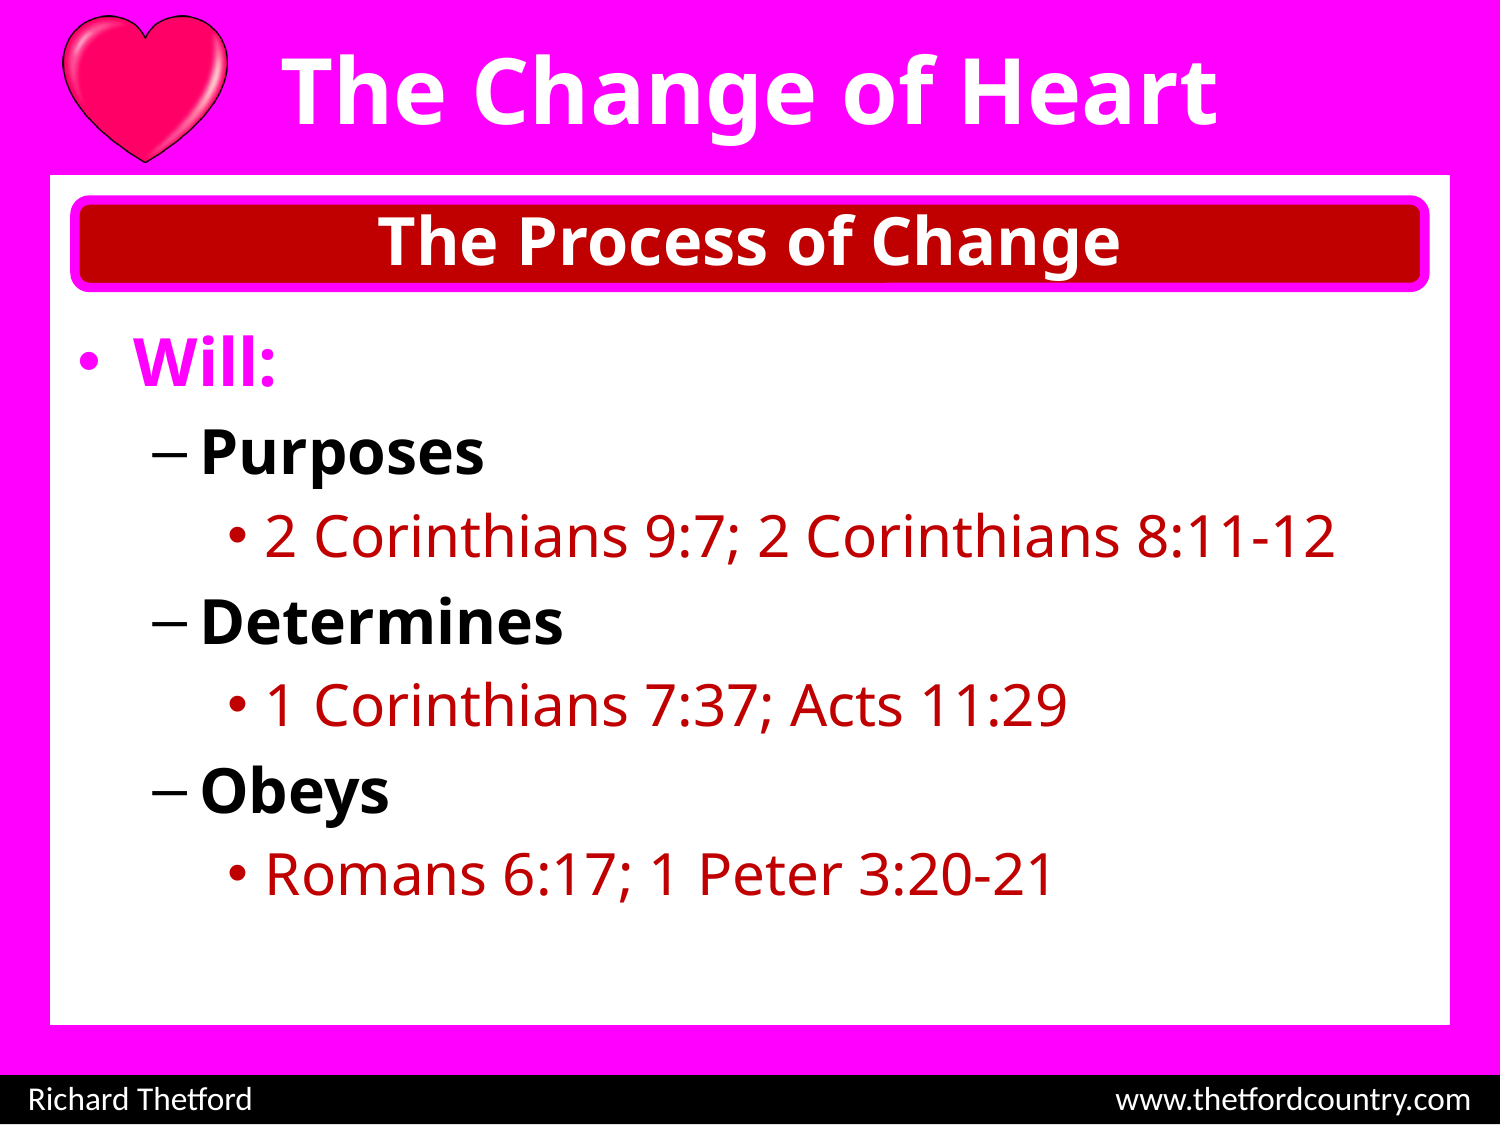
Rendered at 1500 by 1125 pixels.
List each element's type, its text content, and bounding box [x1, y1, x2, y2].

text_box [0, 1023, 1500, 1077]
text_box The Process of Change [87, 191, 1413, 287]
text_box [0, 0, 1500, 177]
list Will: Purposes 2 Corinthians 9:7; 2 Corinthians 8:11-12 Determines 1 Corinthians 7:37; Acts 11:29 Obeys Romans 6:17; 1 Peter 3:20-21 [62, 312, 1438, 1013]
text_box [72, 198, 1428, 290]
title The Change of Heart [75, 0, 1425, 175]
text_box Richard Thetford www.thetfordcountry.com [0, 1077, 1500, 1125]
picture [62, 14, 229, 163]
text_box [1448, 177, 1500, 1023]
text_box [0, 177, 52, 1023]
